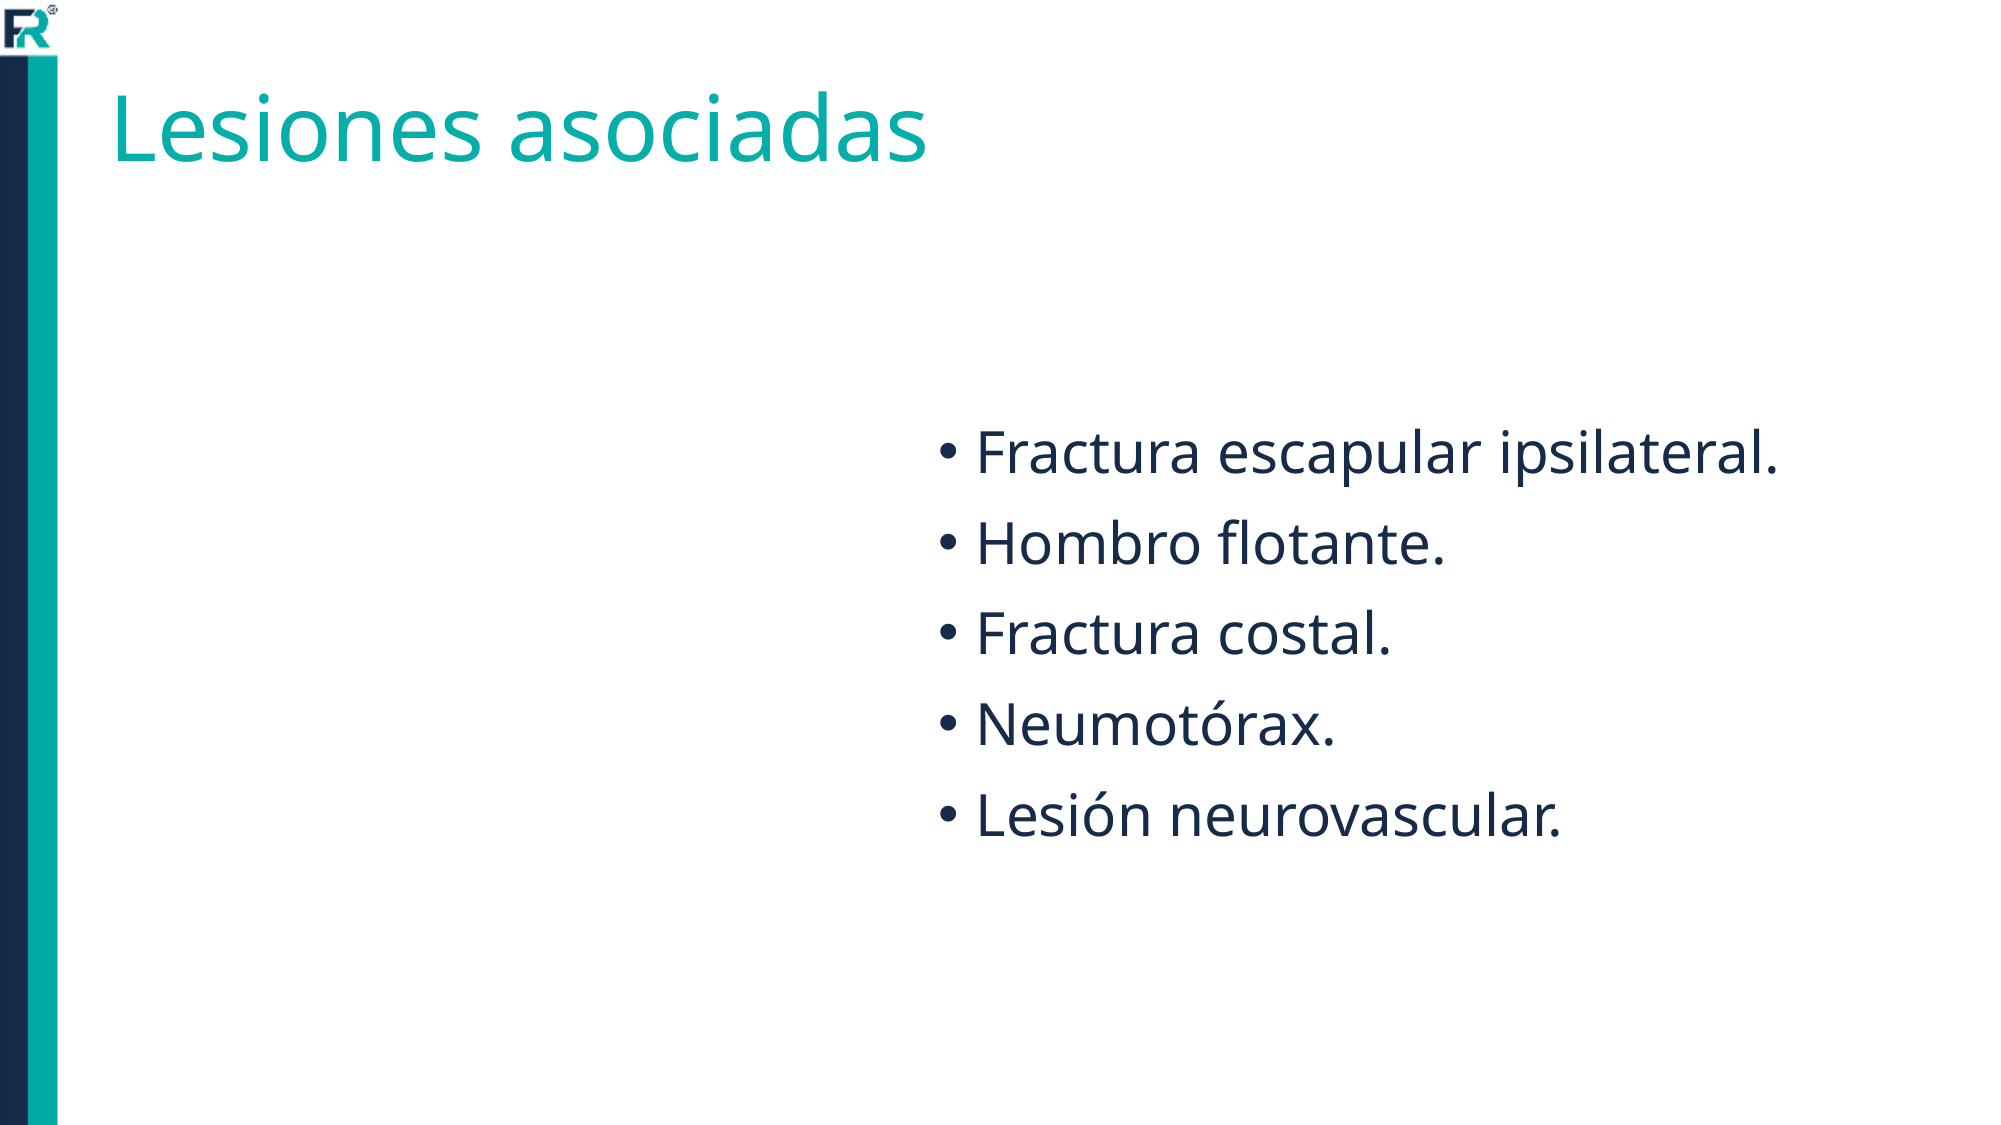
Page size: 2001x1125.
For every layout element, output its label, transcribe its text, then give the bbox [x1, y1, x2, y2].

list Fractura escapular ipsilateral. Hombro flotante. Fractura costal. Neumotórax. Lesión neurovascular. [923, 407, 2000, 999]
title Lesiones asociadas [94, 23, 1820, 241]
picture [0, 0, 2001, 1125]
